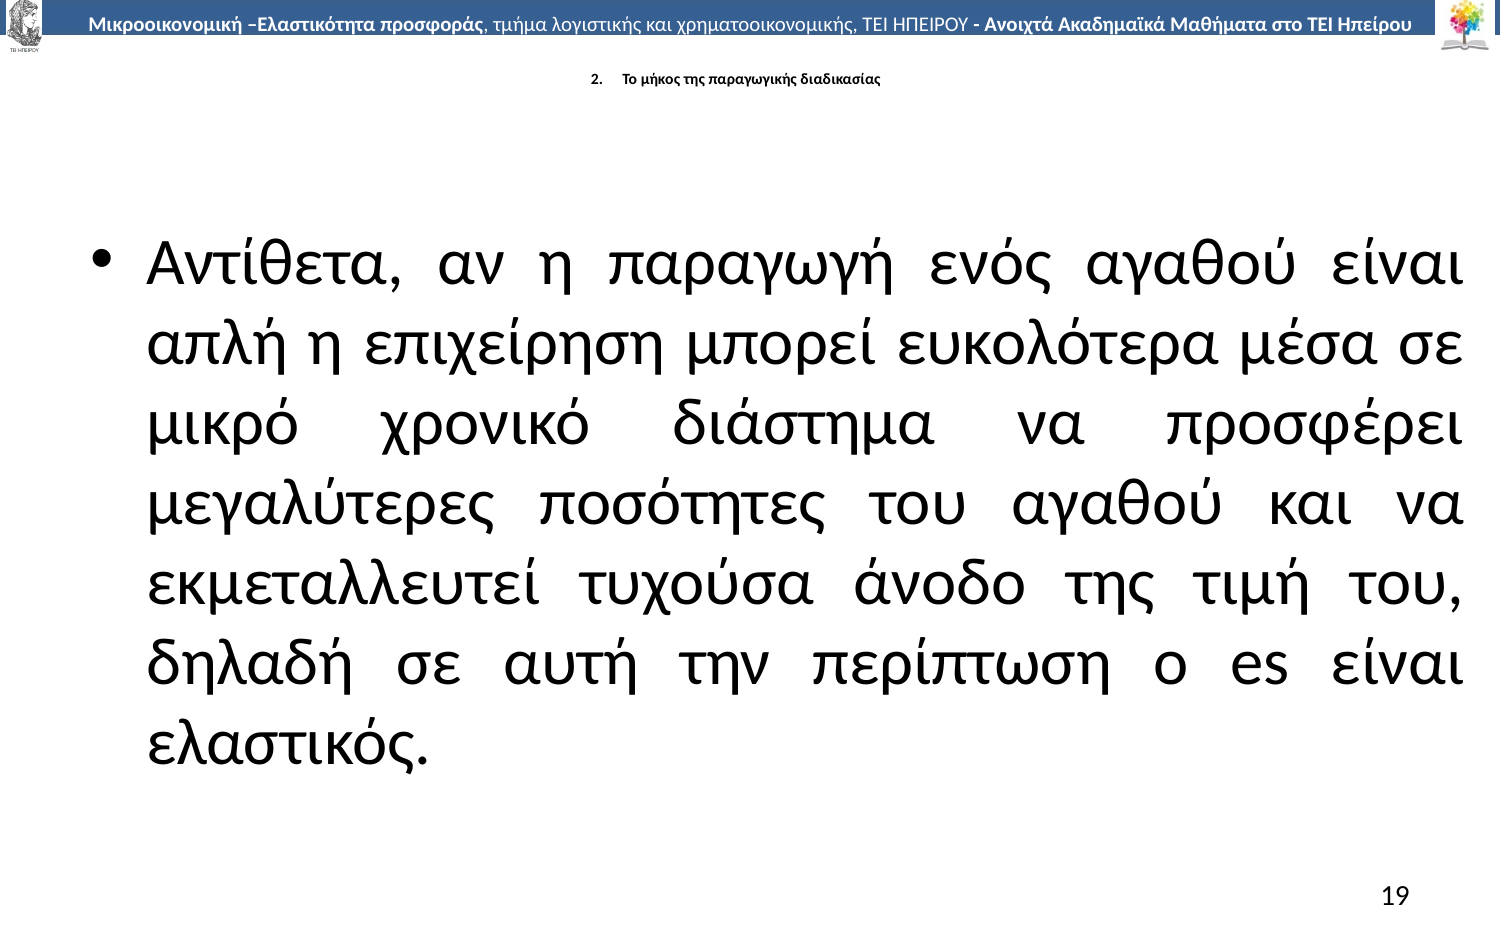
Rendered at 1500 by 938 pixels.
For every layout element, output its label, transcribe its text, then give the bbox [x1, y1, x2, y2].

title 2. Το µήκος της παραγωγικής διαδικασίας [75, 37, 1397, 97]
picture [1435, 0, 1495, 52]
list Αντίθετα, αν η παραγωγή ενός αγαθού είναι απλή η επιχείρηση µπορεί ευκολότερα µέσα σε µικρό χρονικό διάστηµα να προσφέρει µεγαλύτερες ποσότητες του αγαθού και να εκµεταλλευτεί τυχούσα άνοδο της τιµή του, δηλαδή σε αυτή την περίπτωση ο es είναι ελαστικός. [75, 209, 1482, 938]
picture [6, 0, 42, 54]
